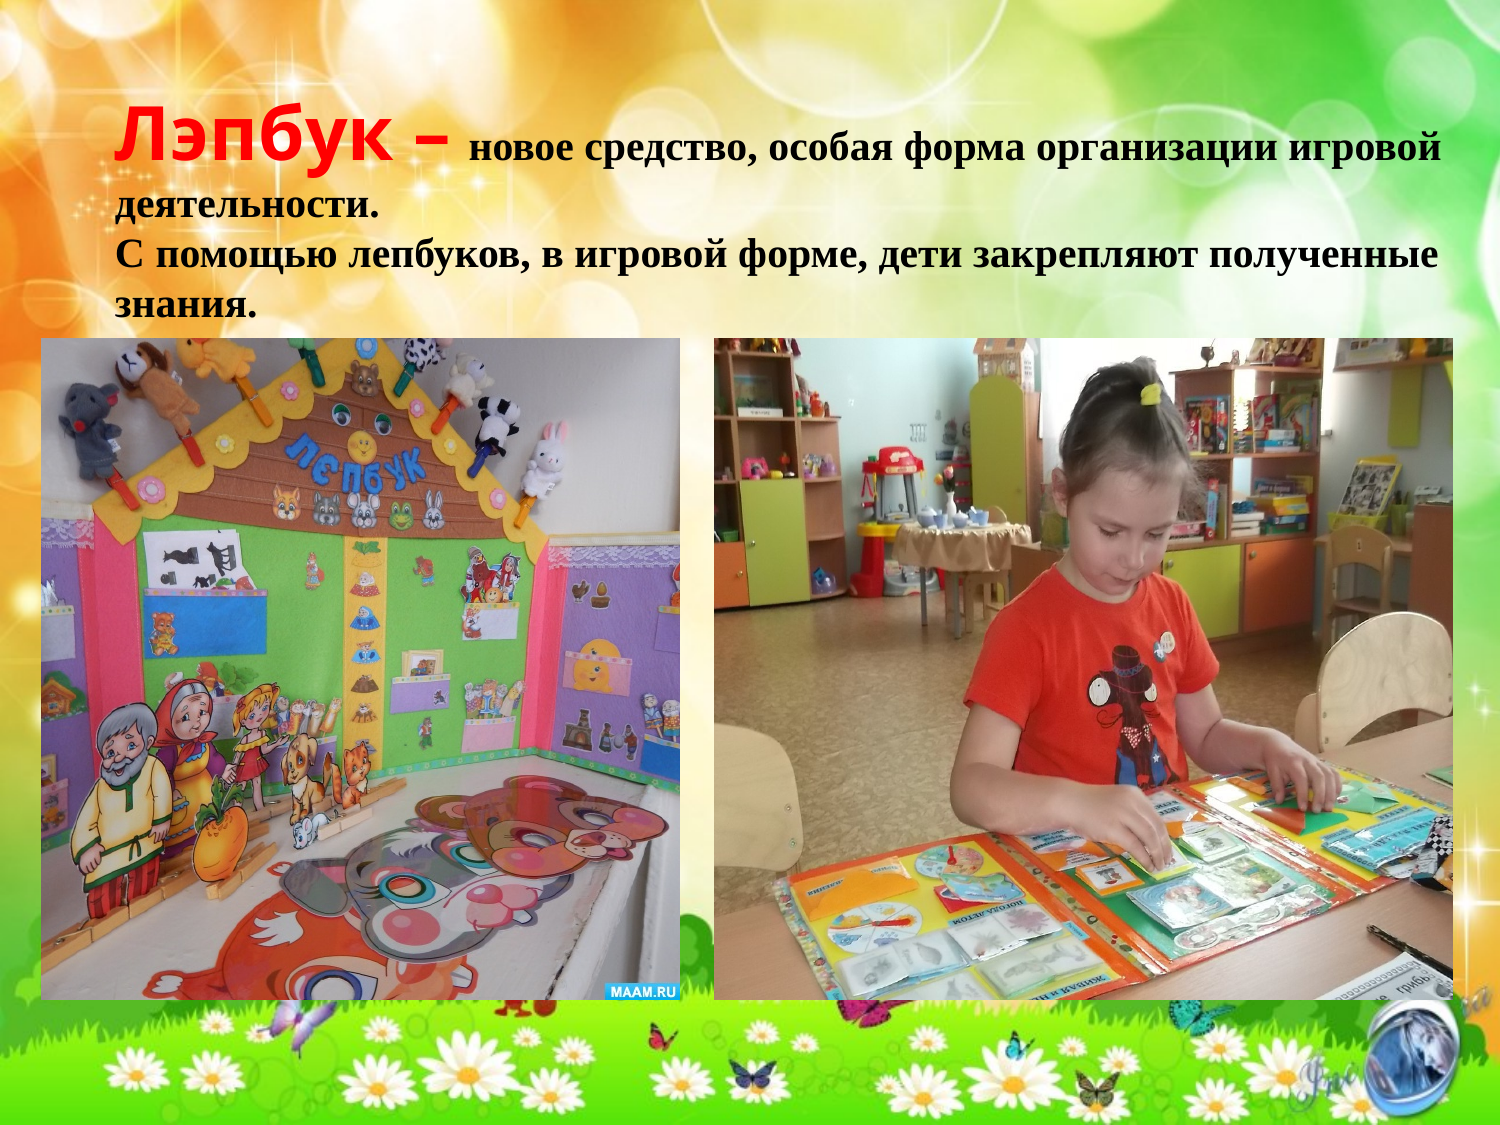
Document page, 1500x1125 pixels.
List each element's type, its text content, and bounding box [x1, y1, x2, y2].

text_box Лэпбук – новое средство, особая форма организации игровой деятельности. С помощью лепбуков, в игровой форме, дети закрепляют полученные знания. [100, 78, 1479, 333]
picture [0, 0, 1500, 1125]
